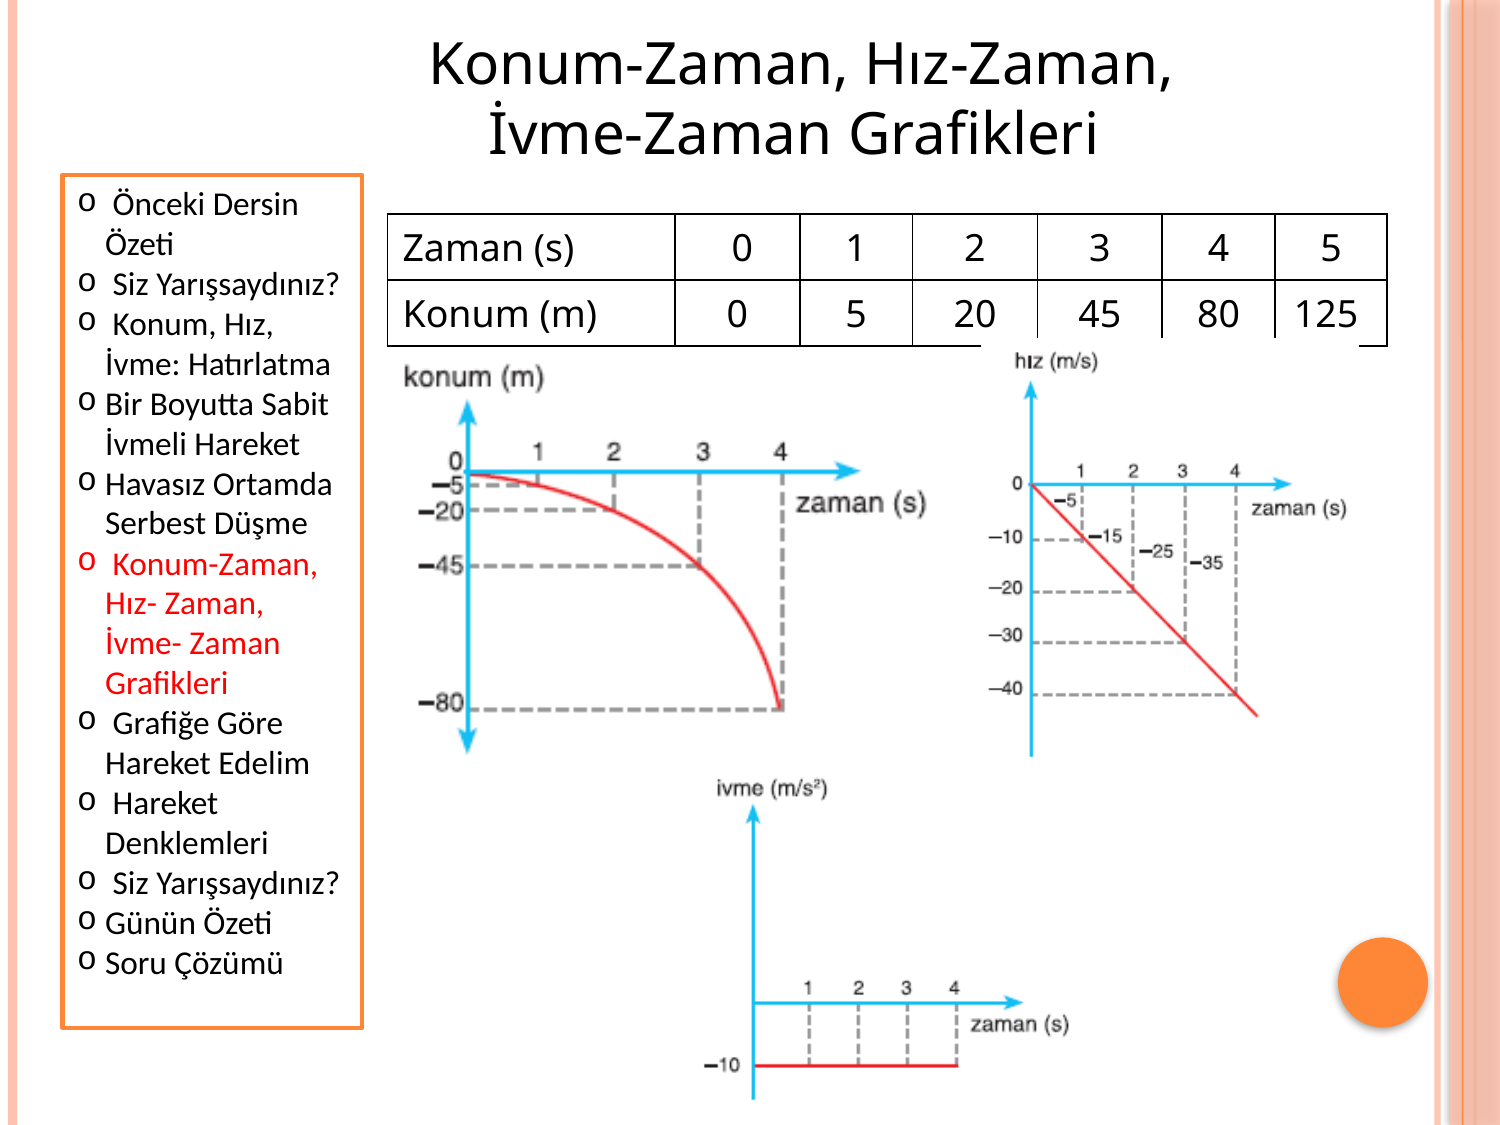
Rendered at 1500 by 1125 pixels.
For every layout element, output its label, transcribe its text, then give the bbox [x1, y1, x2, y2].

text_box Önceki Dersin Özeti Siz Yarışsaydınız? Konum, Hız, İvme: Hatırlatma Bir Boyutta Sabit İvmeli Hareket Havasız Ortamda Serbest Düşme Konum-Zaman, Hız- Zaman, İvme- Zaman Grafikleri Grafiğe Göre Hareket Edelim Hareket Denklemleri Siz Yarışsaydınız? Günün Özeti Soru Çözümü [60, 173, 364, 1030]
table_header 1 [801, 215, 912, 279]
table_cell 125 [1276, 281, 1386, 345]
picture [399, 337, 1359, 1112]
table_cell 80 [1163, 281, 1274, 334]
table_header 4 [1163, 215, 1274, 279]
table_header 5 [1276, 215, 1386, 279]
table_header 0 [676, 215, 799, 279]
text_box Konum-Zaman, Hız-Zaman, İvme-Zaman Grafikleri [363, 18, 1239, 174]
table_cell 0 [676, 281, 799, 345]
table_header 2 [913, 215, 1037, 279]
table_cell 45 [1038, 281, 1161, 334]
table_cell Konum (m) [388, 281, 674, 345]
table_cell 20 [913, 281, 1037, 345]
table_header 3 [1038, 215, 1161, 279]
table_header Zaman (s) [388, 215, 674, 279]
table_cell 5 [801, 281, 912, 345]
